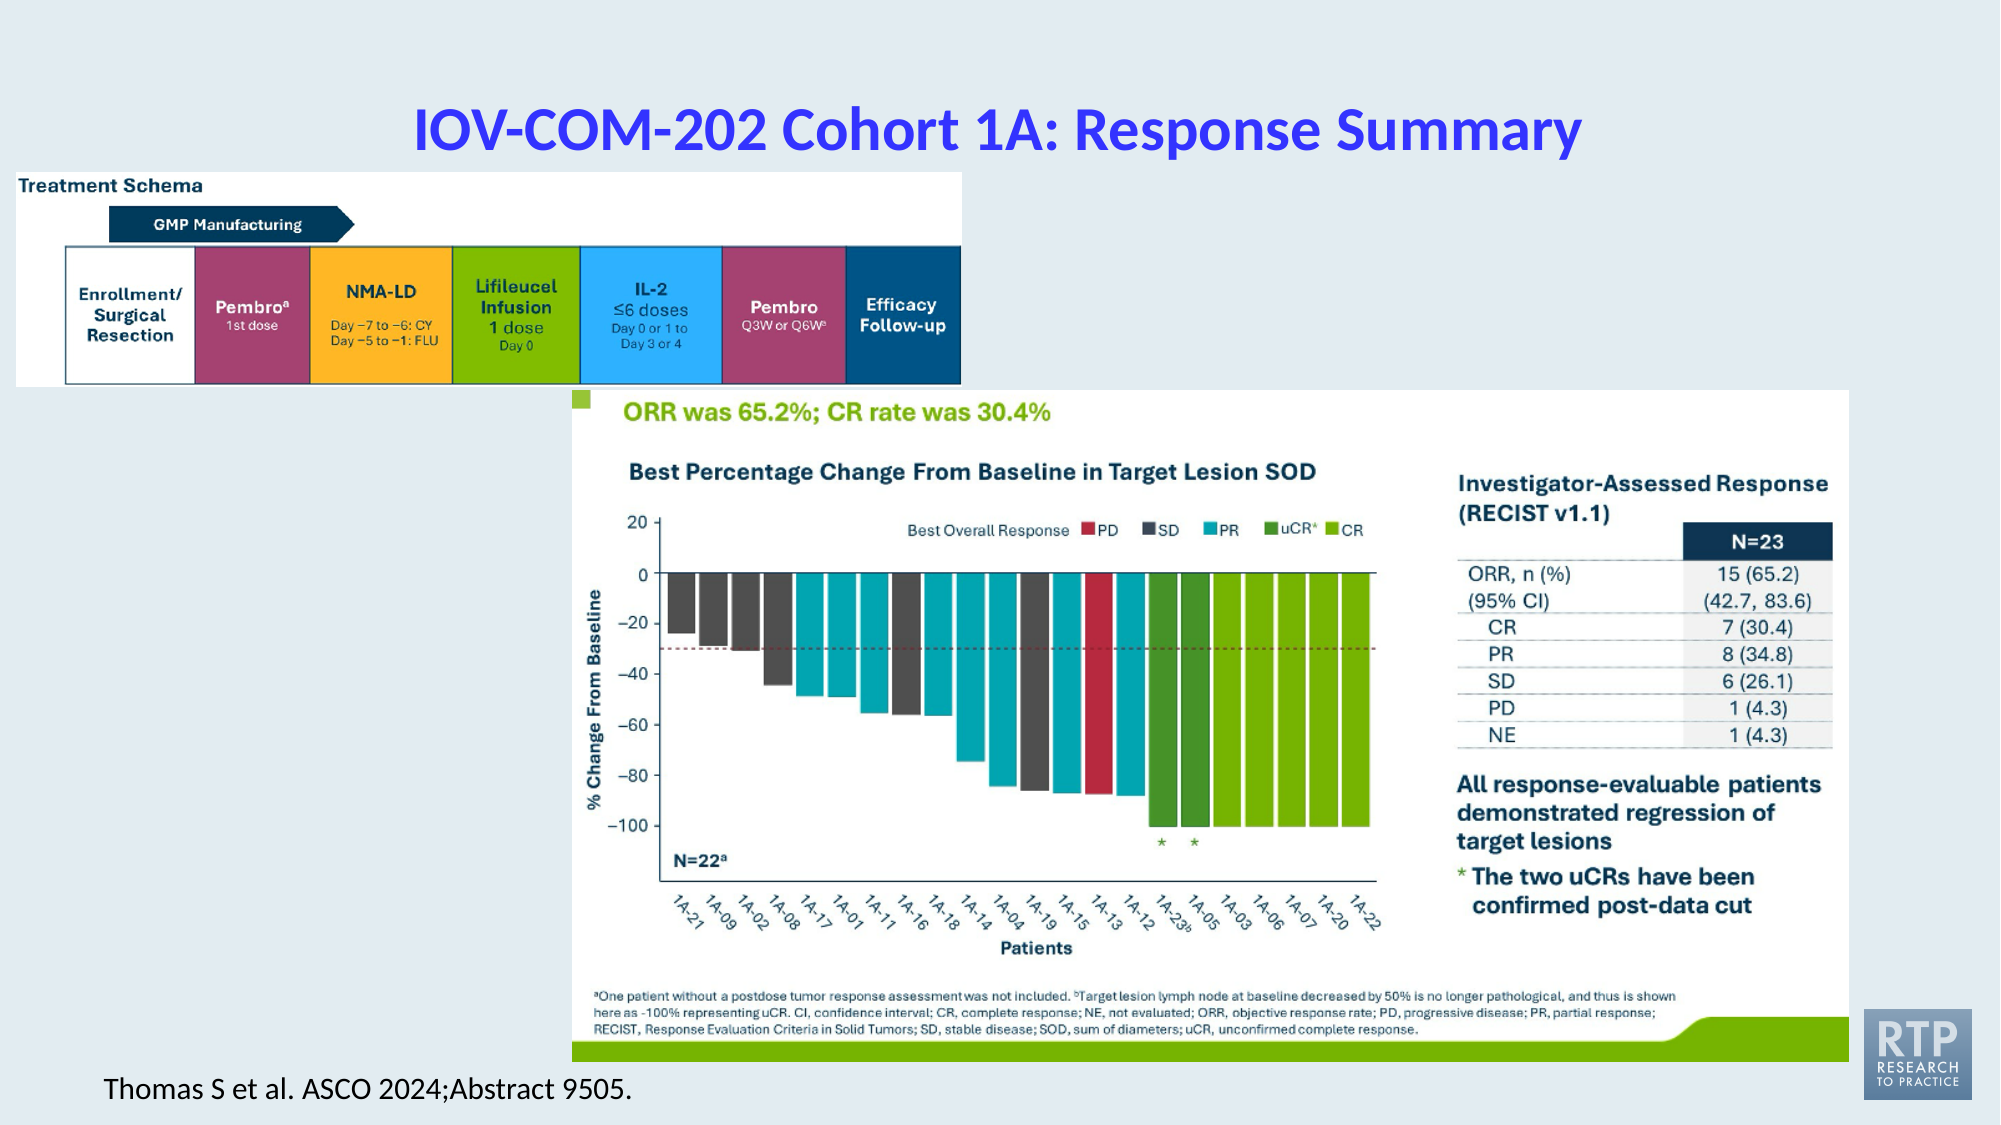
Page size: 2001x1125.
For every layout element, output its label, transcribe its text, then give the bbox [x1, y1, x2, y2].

picture [572, 390, 1850, 1062]
picture [16, 171, 963, 387]
text_box Thomas S et al. ASCO 2024;Abstract 9505. [88, 1061, 649, 1114]
title IOV-COM-202 Cohort 1A: Response Summary [149, 36, 1850, 225]
